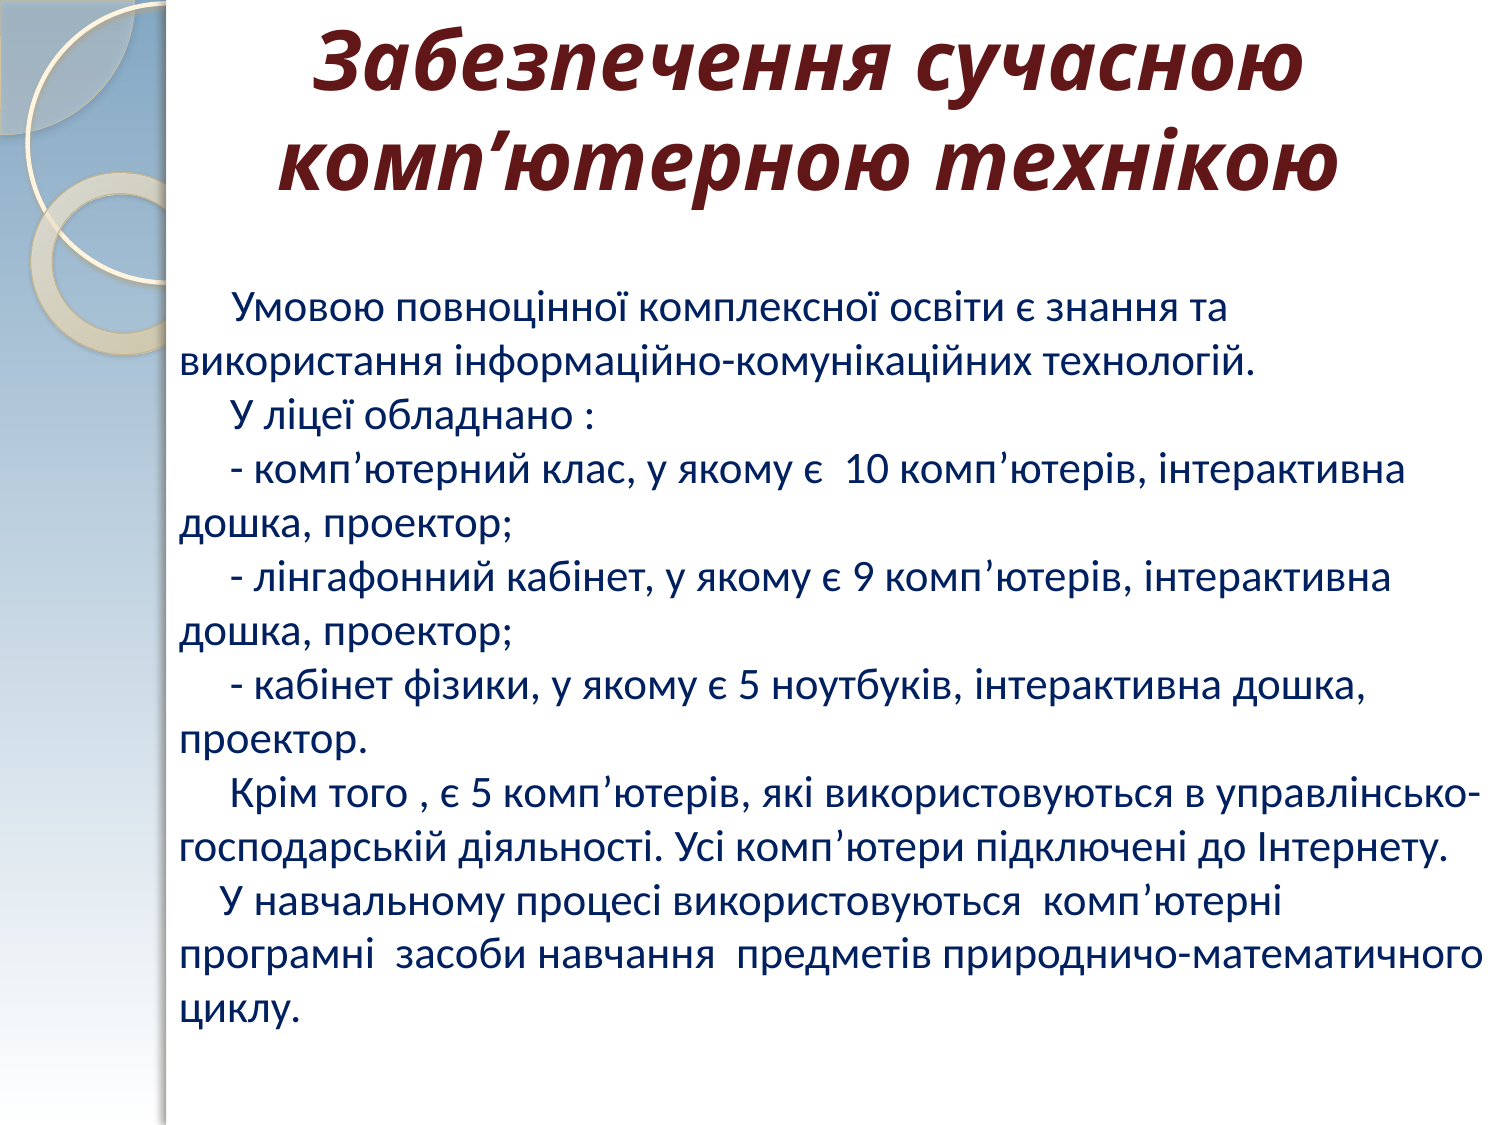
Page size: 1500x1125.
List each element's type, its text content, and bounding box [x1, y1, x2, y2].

text_box Забезпечення сучасною комп’ютерною технікою [153, 0, 1466, 215]
title Умовою повноцінної комплексної освіти є знання та використання інформаційно-комунікаційних технологій. У ліцеї обладнано : - комп’ютерний клас, у якому є 10 комп’ютерів, інтерактивна дошка, проектор; - лінгафонний кабінет, у якому є 9 комп’ютерів, інтерактивна дошка, проектор; - кабінет фізики, у якому є 5 ноутбуків, інтерактивна дошка, проектор. Крім того , є 5 комп’ютерів, які використовуються в управлінсько-господарській діяльності. Усі комп’ютери підключені до Інтернету. У навчальному процесі використовуються комп’ютерні програмні засоби навчання предметів природничо-математичного циклу. [164, 237, 1500, 1125]
